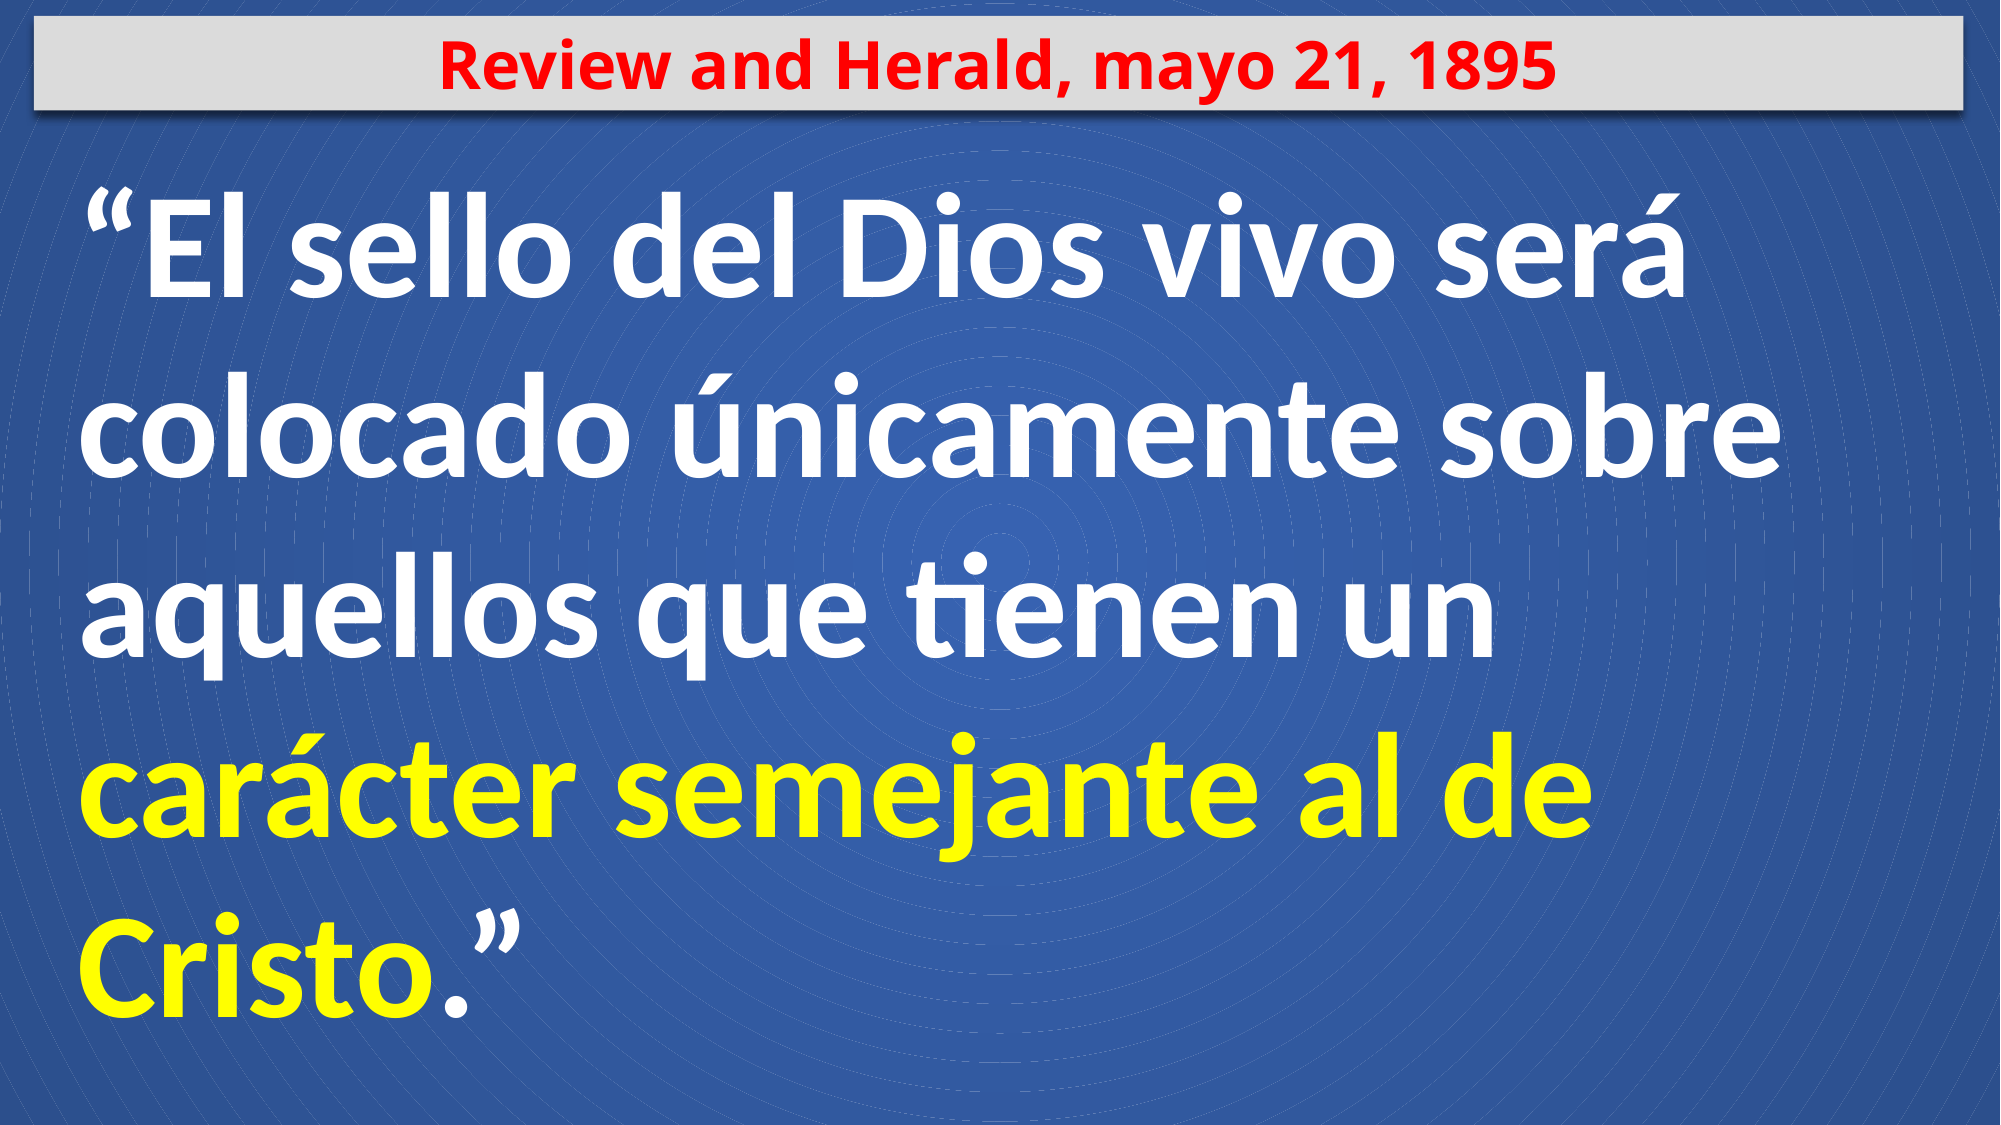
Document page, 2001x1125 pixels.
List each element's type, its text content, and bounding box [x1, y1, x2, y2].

text_box “El sello del Dios vivo será colocado únicamente sobre aquellos que tienen un carácter semejante al de Cristo.” [62, 140, 1935, 1056]
text_box Review and Herald, mayo 21, 1895 [33, 15, 1964, 111]
